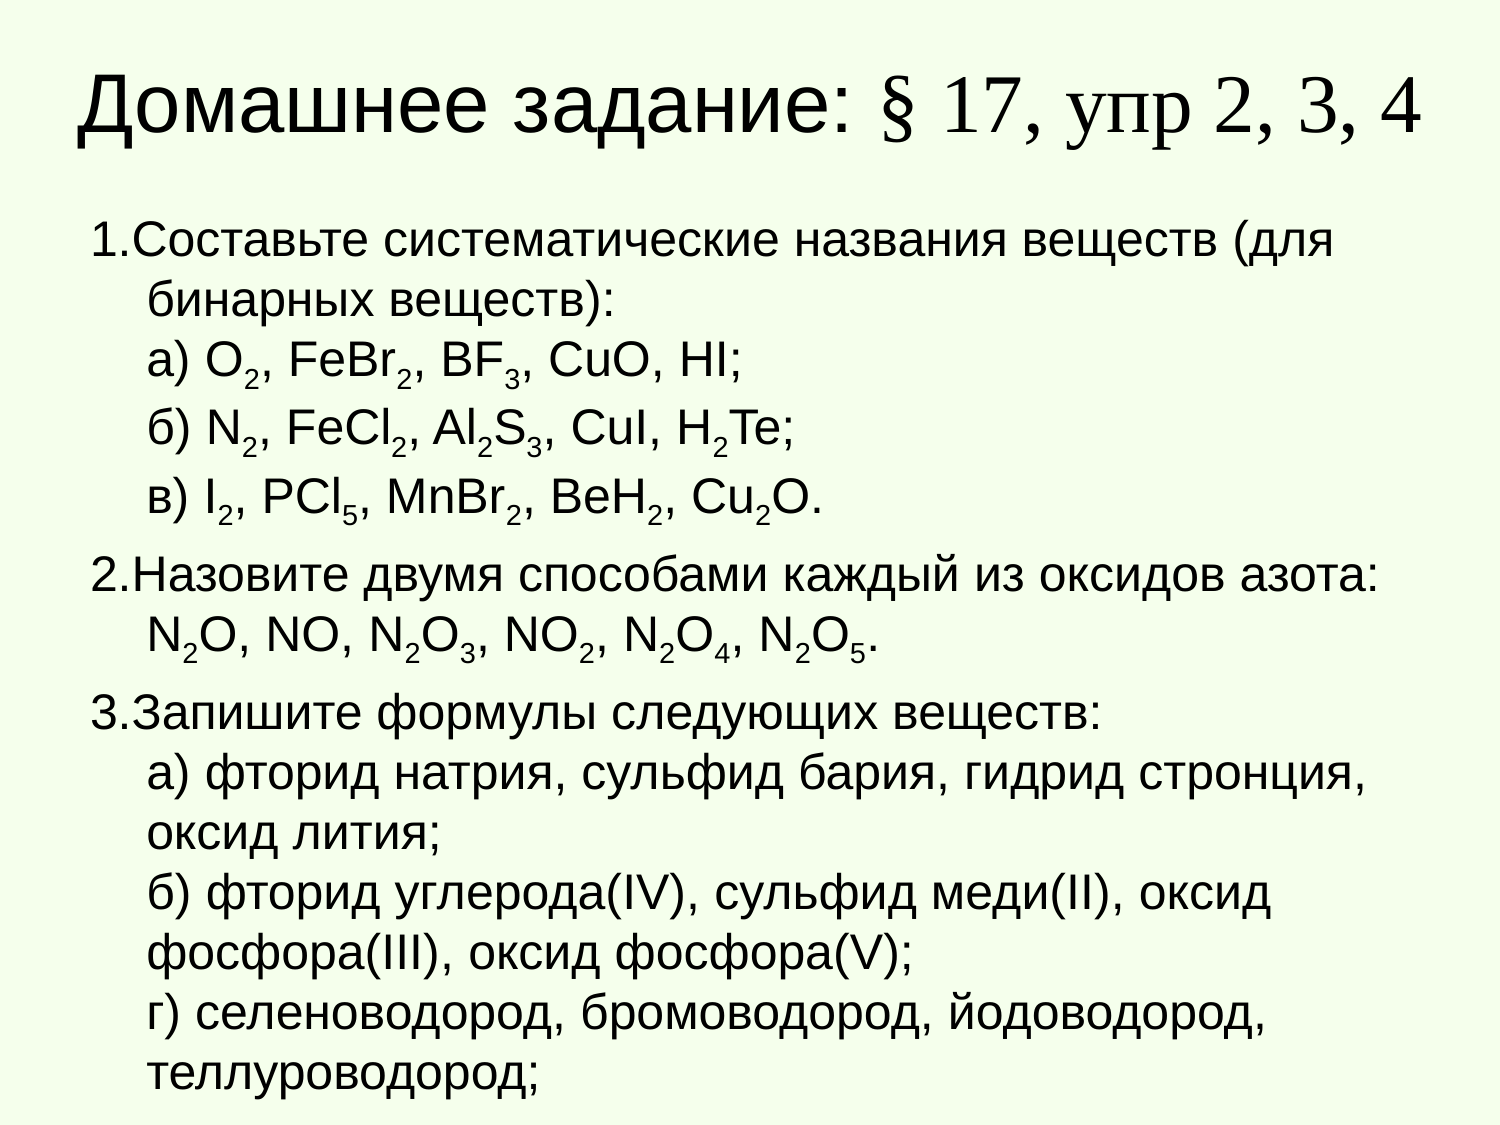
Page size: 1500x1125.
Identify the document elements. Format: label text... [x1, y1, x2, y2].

text_box Домашнее задание: § 17, упр 2, 3, 4 [10, 0, 1490, 201]
list 1.Составьте систематические названия веществ (для бинарных веществ): а) O2, FeBr2, BF3, CuO, HI; б) N2, FeCl2, Al2S3, CuI, H2Te; в) I2, PCl5, MnBr2, BeH2, Cu2O. 2.Назовите двумя способами каждый из оксидов азота: N2O, NO, N2O3, NO2, N2O4, N2O5. 3.Запишите формулы следующих веществ: а) фторид натрия, сульфид бария, гидрид стронция, оксид лития; б) фторид углерода(IV), сульфид меди(II), оксид фосфора(III), оксид фосфора(V); г) селеноводород, бромоводород, йодоводород, теллуроводород; [75, 201, 1425, 942]
